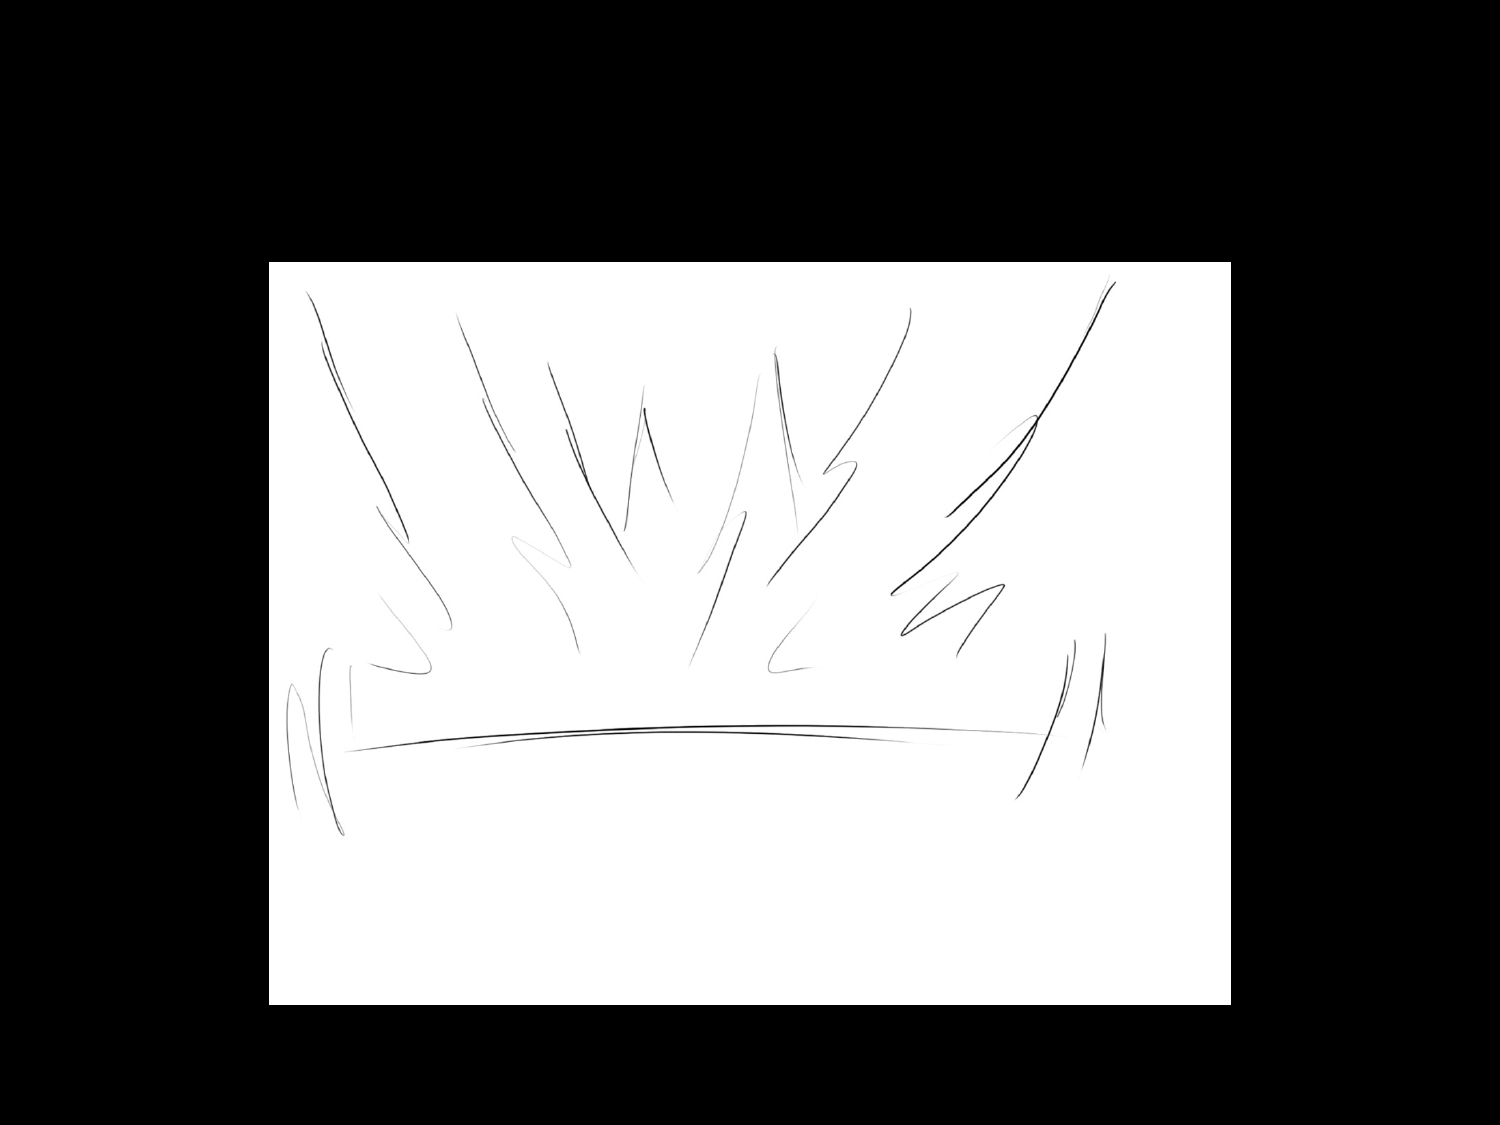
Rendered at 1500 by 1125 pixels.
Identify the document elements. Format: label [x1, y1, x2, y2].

list [269, 262, 1231, 1006]
